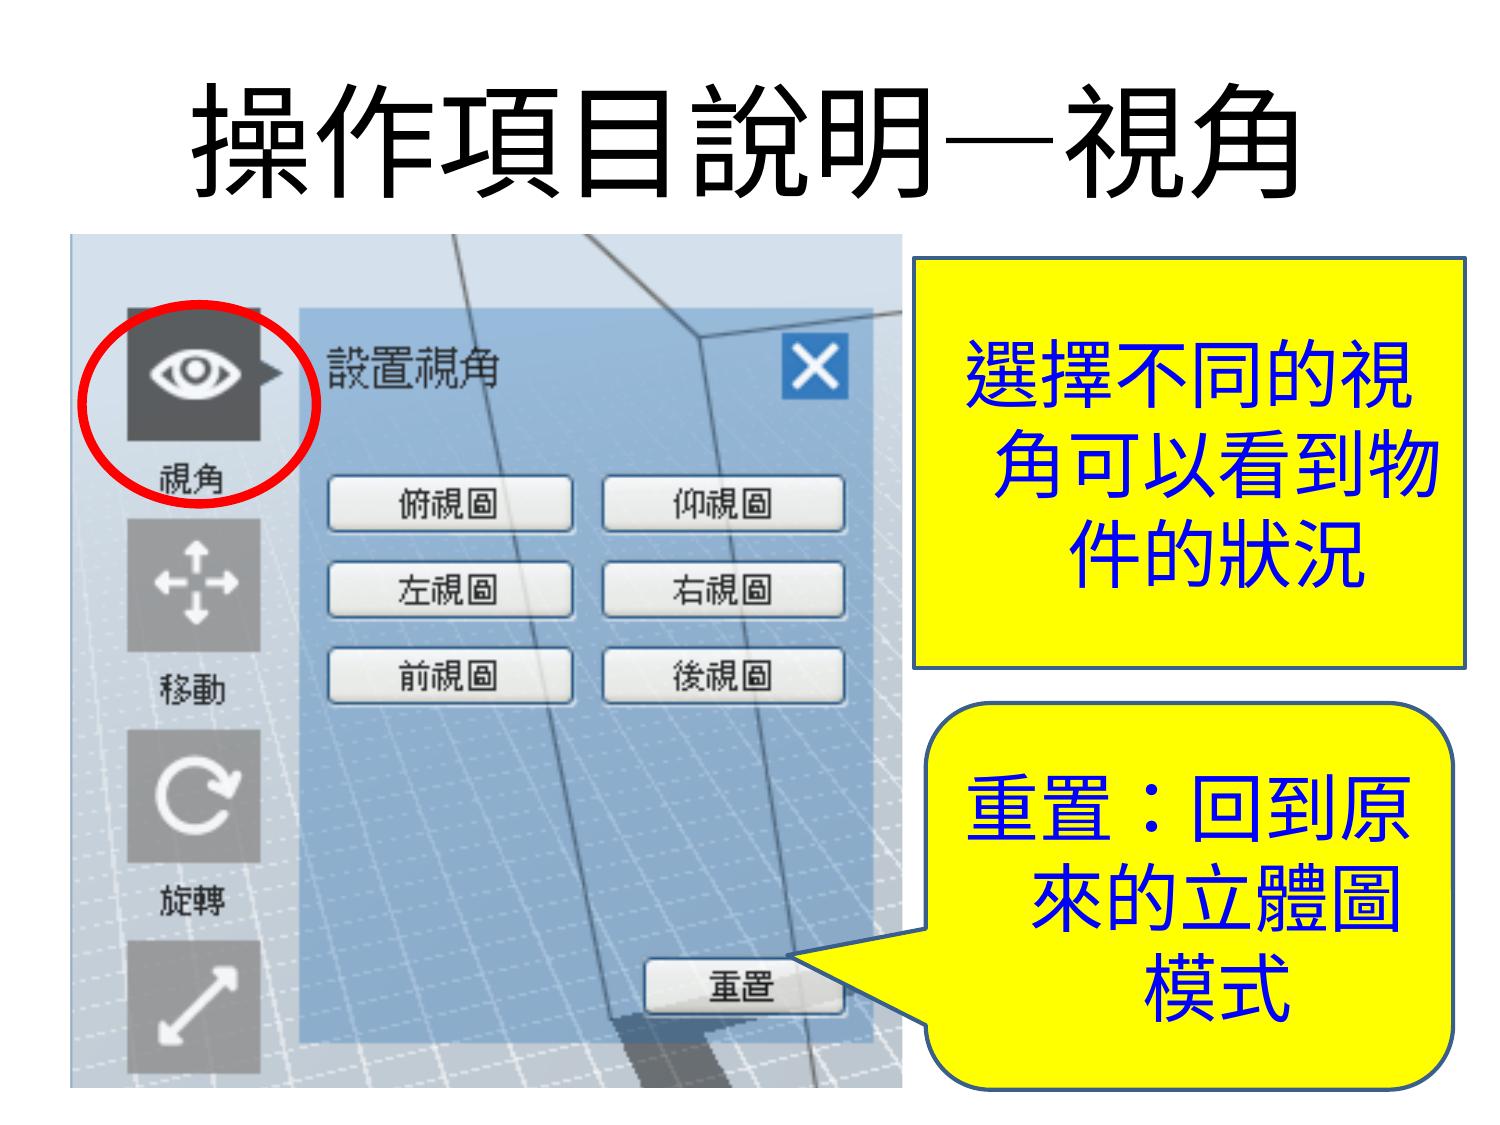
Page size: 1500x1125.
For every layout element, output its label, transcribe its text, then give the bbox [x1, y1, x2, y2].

picture [70, 234, 903, 1088]
text_box 重置：回到原來的立體圖模式 [907, 700, 1456, 1092]
title 操作項目說明—視角 [75, 45, 1425, 233]
list 選擇不同的視角可以看到物件的狀況 [912, 256, 1467, 670]
